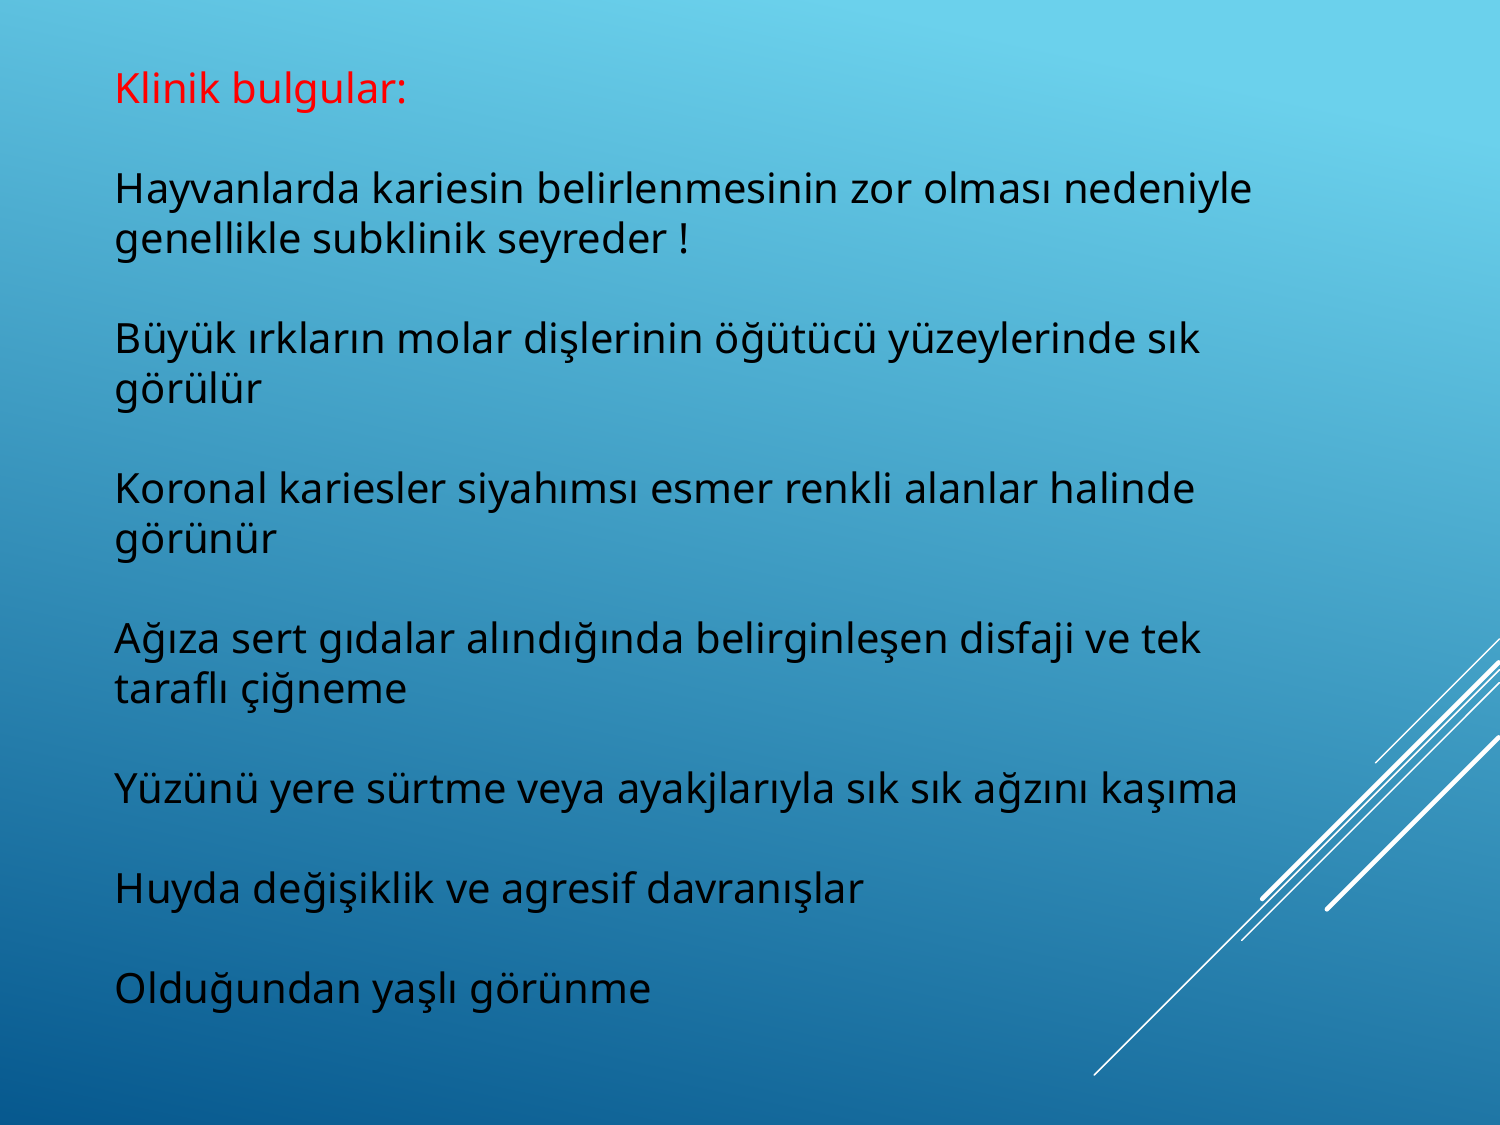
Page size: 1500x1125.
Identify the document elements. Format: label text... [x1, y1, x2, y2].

text_box Klinik bulgular: Hayvanlarda kariesin belirlenmesinin zor olması nedeniyle genellikle subklinik seyreder ! Büyük ırkların molar dişlerinin öğütücü yüzeylerinde sık görülür Koronal kariesler siyahımsı esmer renkli alanlar halinde görünür Ağıza sert gıdalar alındığında belirginleşen disfaji ve tek taraflı çiğneme Yüzünü yere sürtme veya ayakjlarıyla sık sık ağzını kaşıma Huyda değişiklik ve agresif davranışlar Olduğundan yaşlı görünme [100, 54, 1341, 1125]
